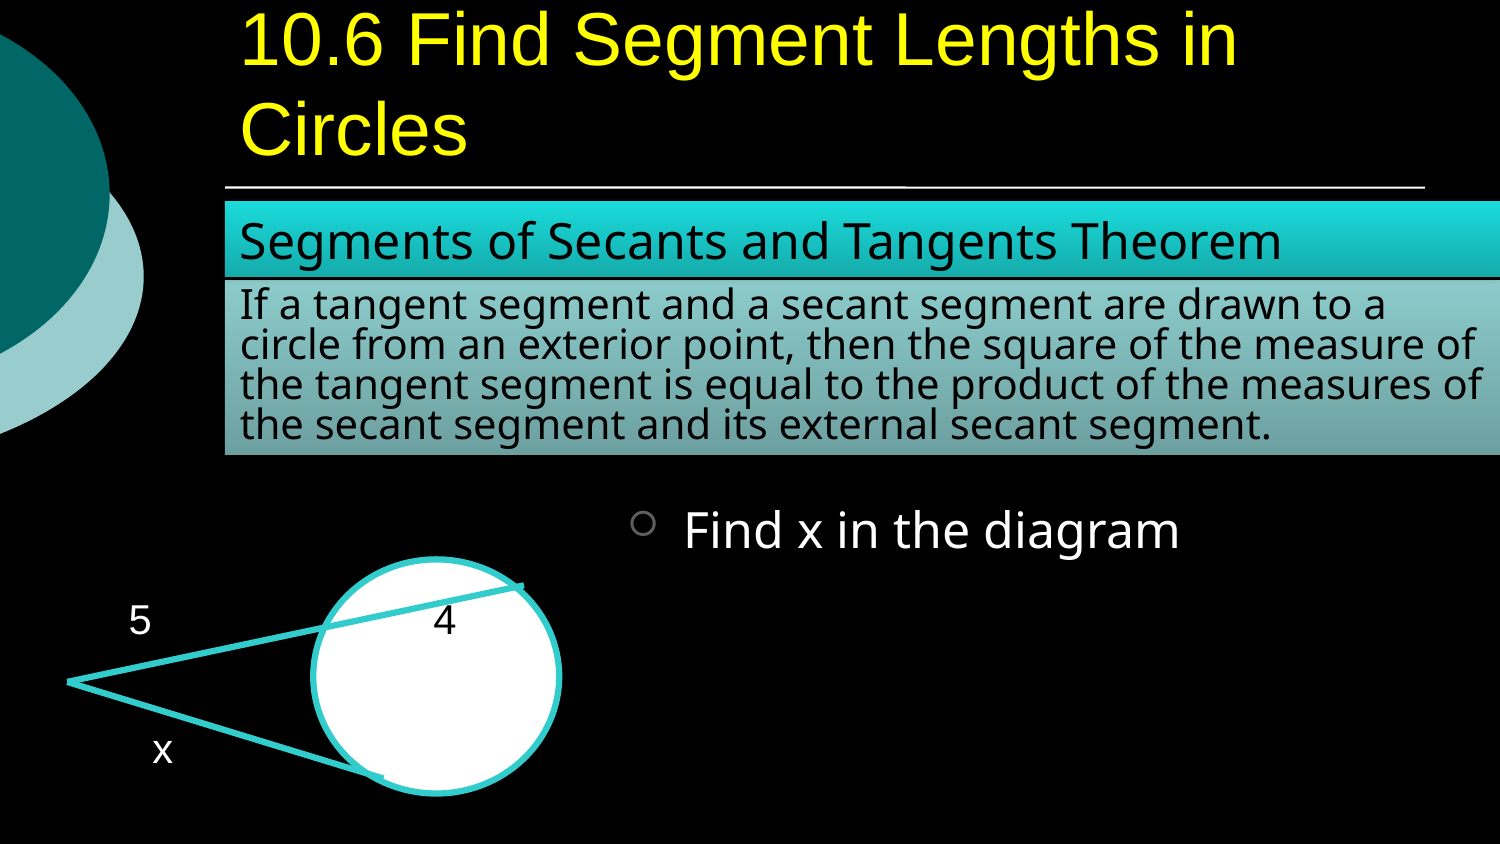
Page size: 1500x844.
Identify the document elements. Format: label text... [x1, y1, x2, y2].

text_box If a tangent segment and a secant segment are drawn to a circle from an exterior point, then the square of the measure of the tangent segment is equal to the product of the measures of the secant segment and its external secant segment. [224, 283, 1500, 455]
text_box Segments of Secants and Tangents Theorem [224, 201, 1500, 277]
list Find x in the diagram [612, 503, 1500, 738]
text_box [66, 559, 560, 794]
title 10.6 Find Segment Lengths in Circles [224, 37, 1425, 178]
